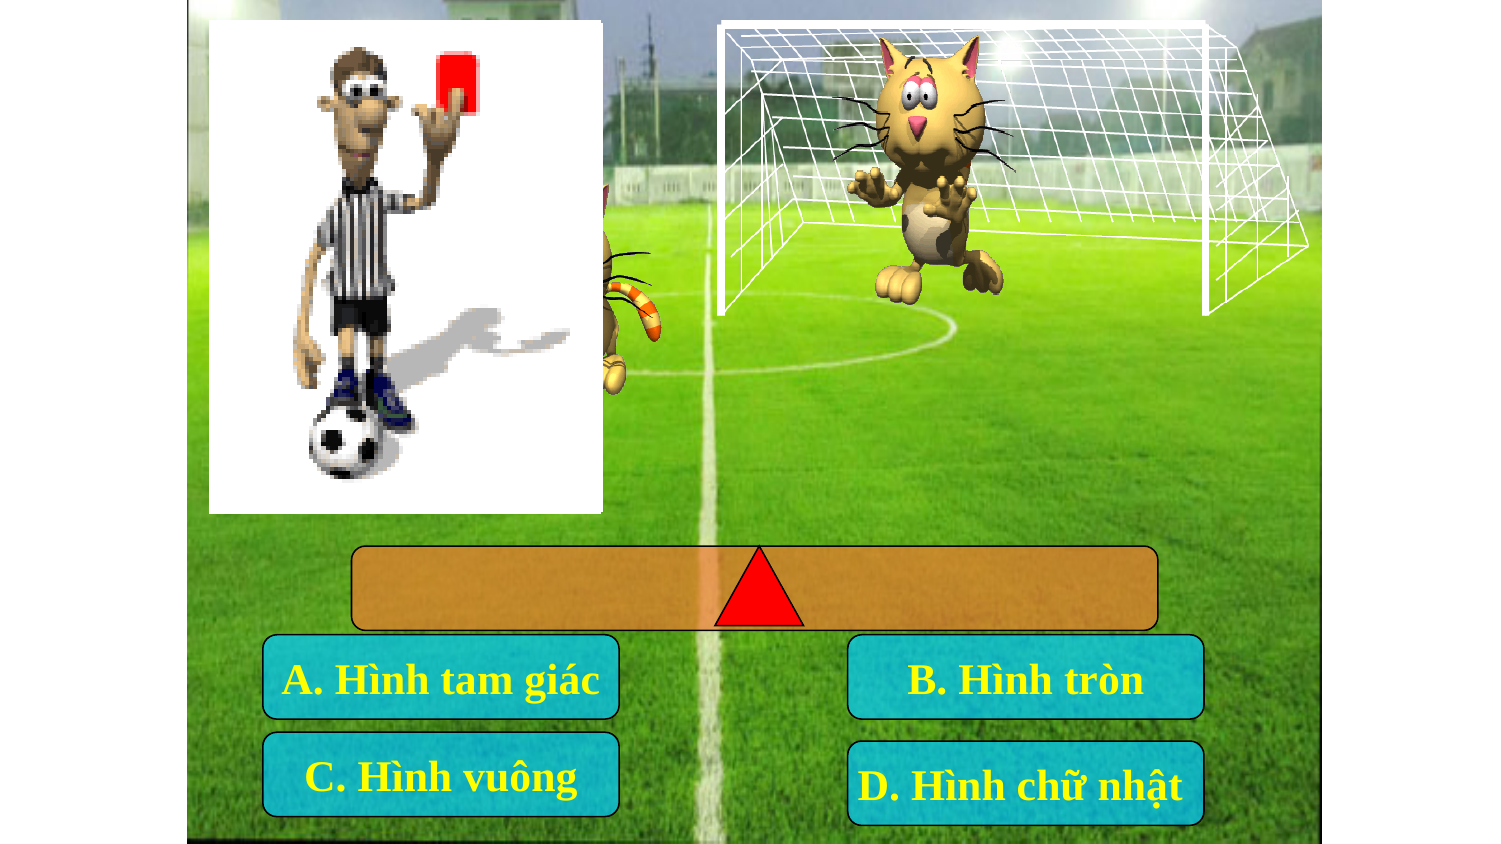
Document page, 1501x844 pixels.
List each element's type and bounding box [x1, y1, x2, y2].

picture [187, 0, 1322, 844]
